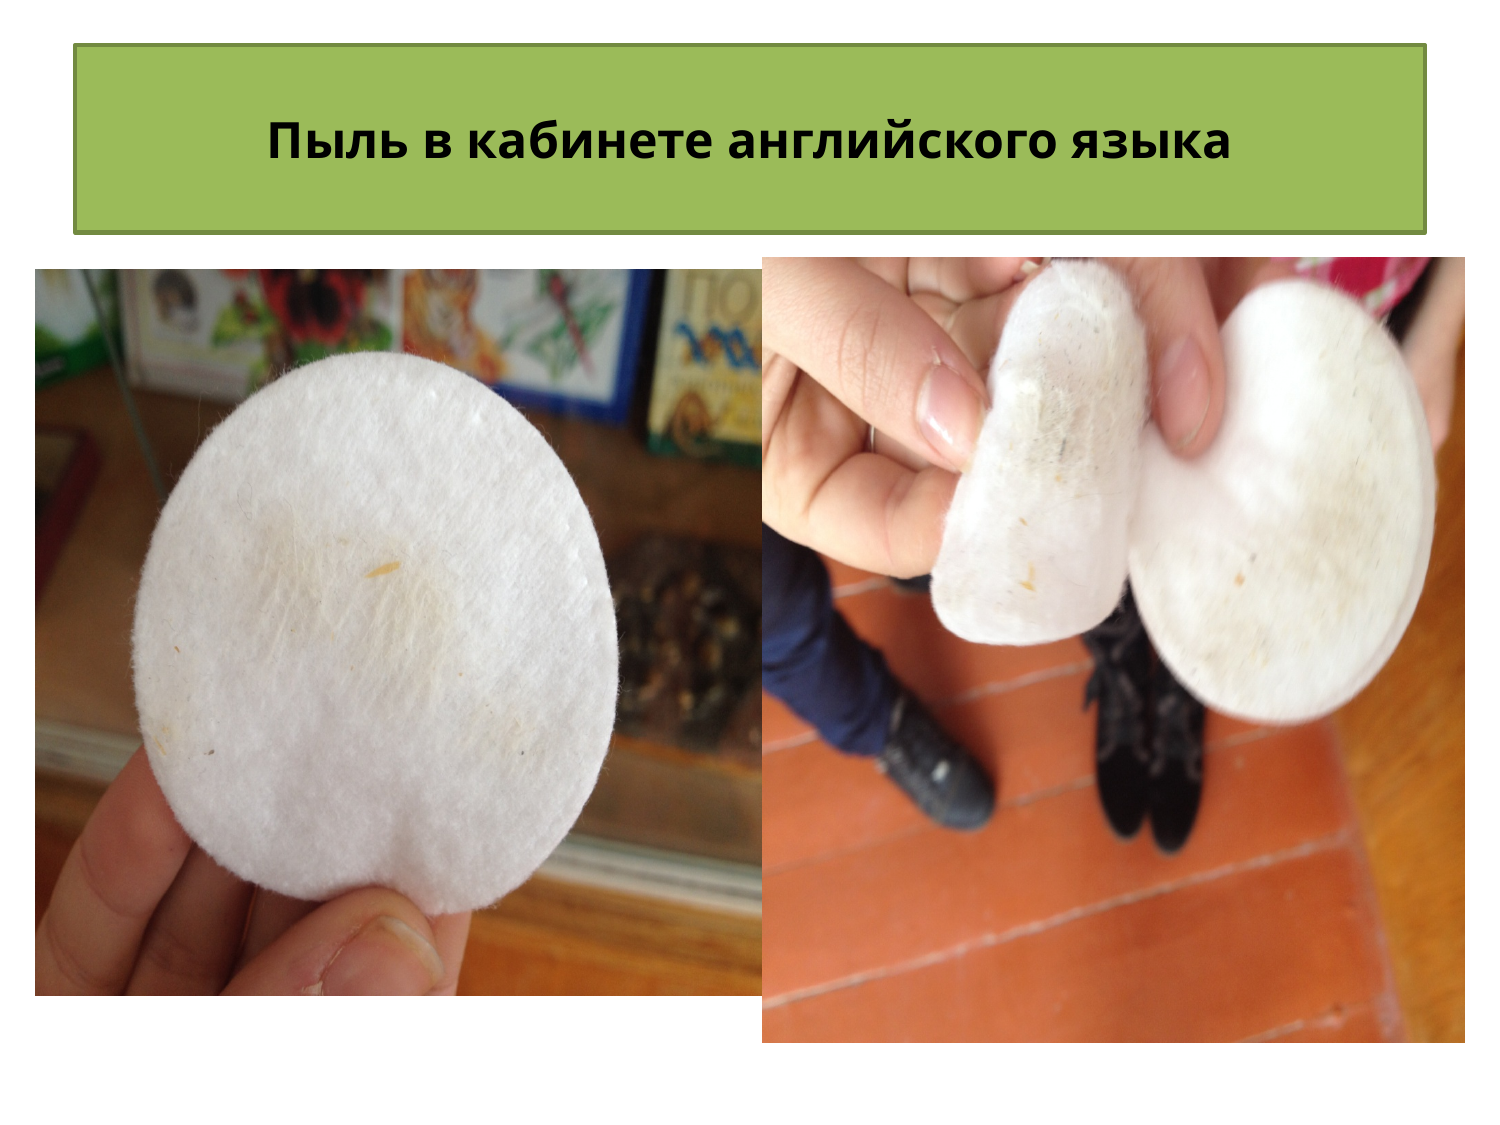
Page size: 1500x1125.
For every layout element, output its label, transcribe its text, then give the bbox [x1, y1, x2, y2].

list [34, 269, 757, 997]
title Пыль в кабинете английского языка [73, 43, 1427, 235]
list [762, 257, 1466, 1044]
